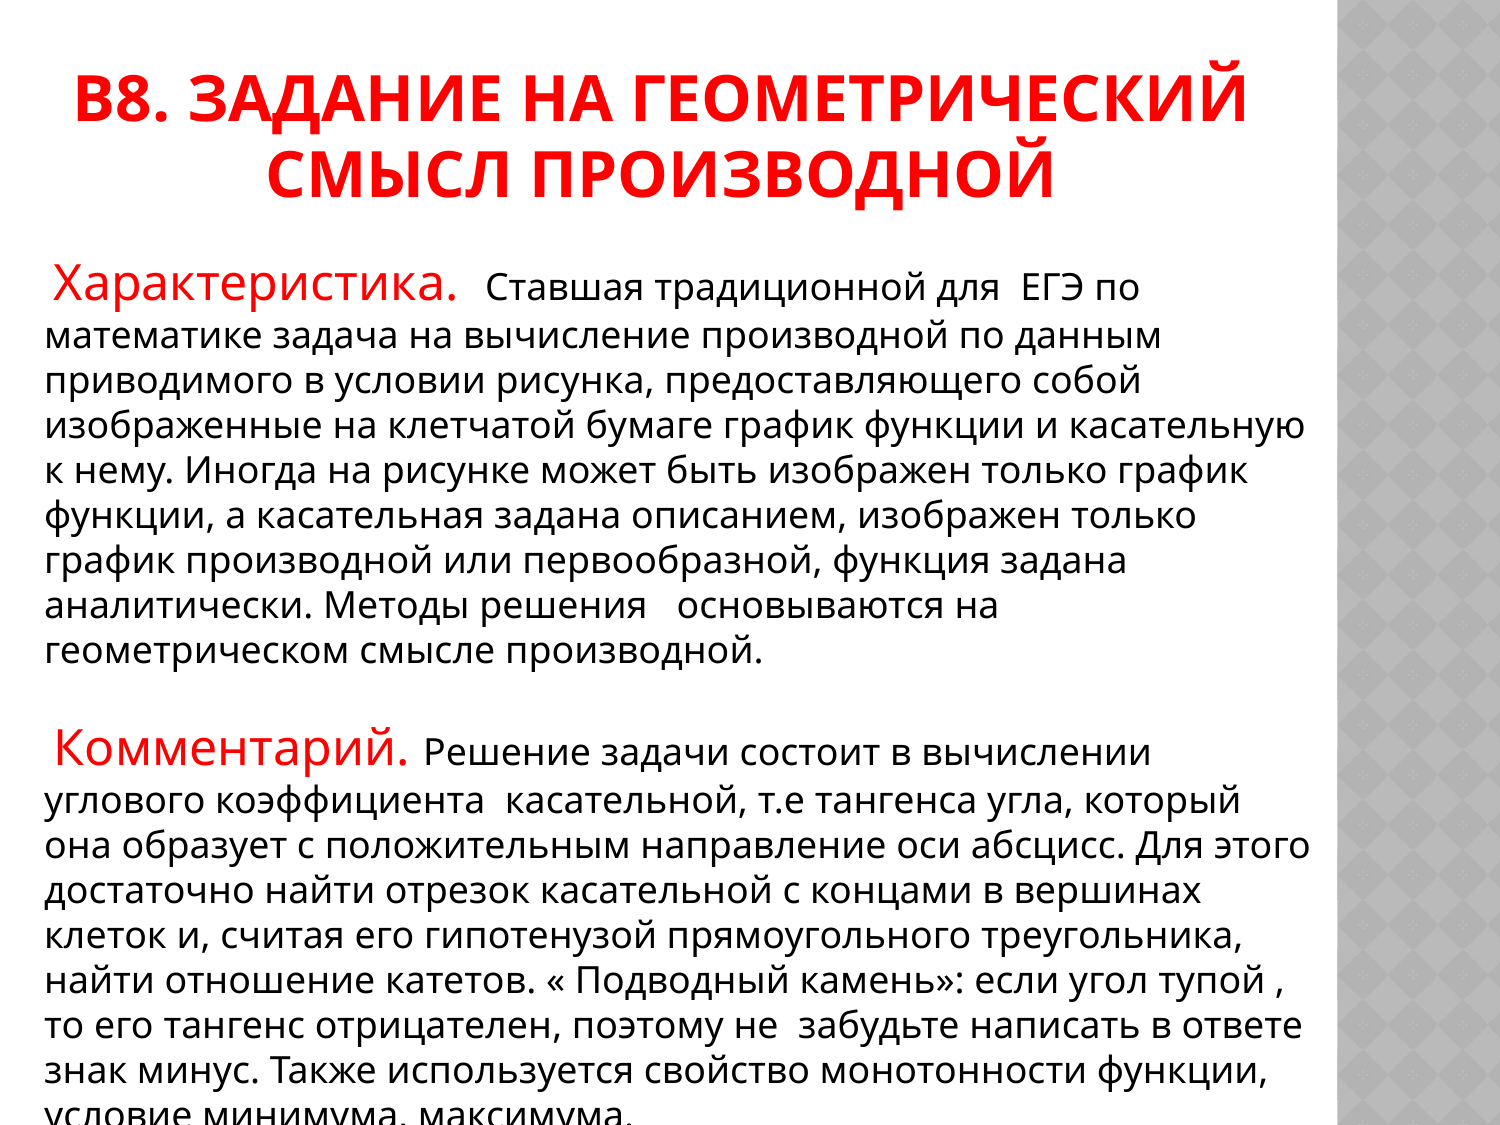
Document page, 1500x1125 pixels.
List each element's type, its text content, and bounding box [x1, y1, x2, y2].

text_box Характеристика. Ставшая традиционной для ЕГЭ по математике задача на вычисление производной по данным приводимого в условии рисунка, предоставляющего собой изображенные на клетчатой бумаге график функции и касательную к нему. Иногда на рисунке может быть изображен только график функции, а касательная задана описанием, изображен только график производной или первообразной, функция задана аналитически. Методы решения основываются на геометрическом смысле производной. Комментарий. Решение задачи состоит в вычислении углового коэффициента касательной, т.е тангенса угла, который она образует с положительным направление оси абсцисс. Для этого достаточно найти отрезок касательной с концами в вершинах клеток и, считая его гипотенузой прямоугольного треугольника, найти отношение катетов. « Подводный камень»: если угол тупой , то его тангенс отрицателен, поэтому не забудьте написать в ответе знак минус. Также используется свойство монотонности функции, условие минимума, максимума. [29, 243, 1329, 1125]
title В8. Задание на геометрический смысл производной [58, 35, 1266, 243]
